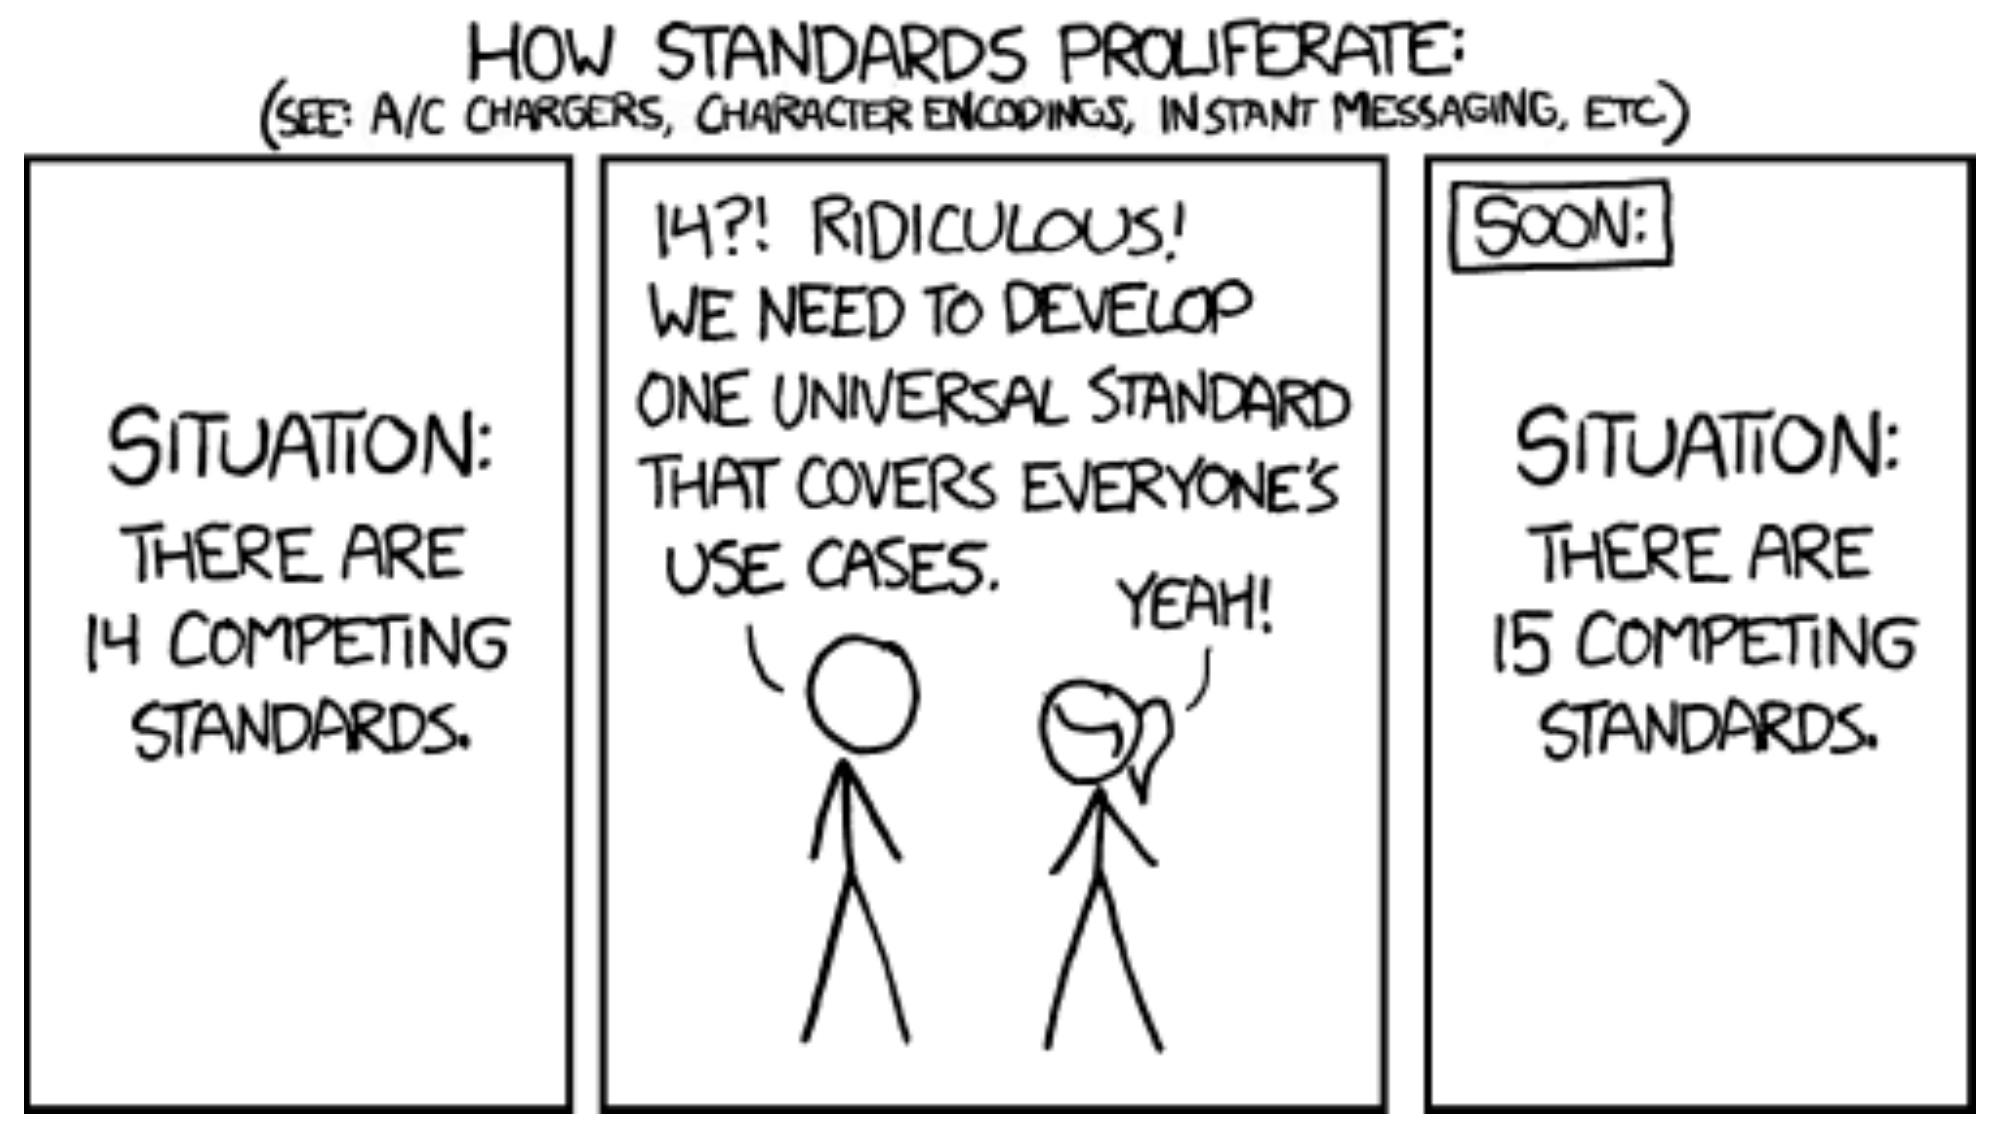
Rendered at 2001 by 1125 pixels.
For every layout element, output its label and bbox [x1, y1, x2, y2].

list [23, 10, 1976, 1115]
